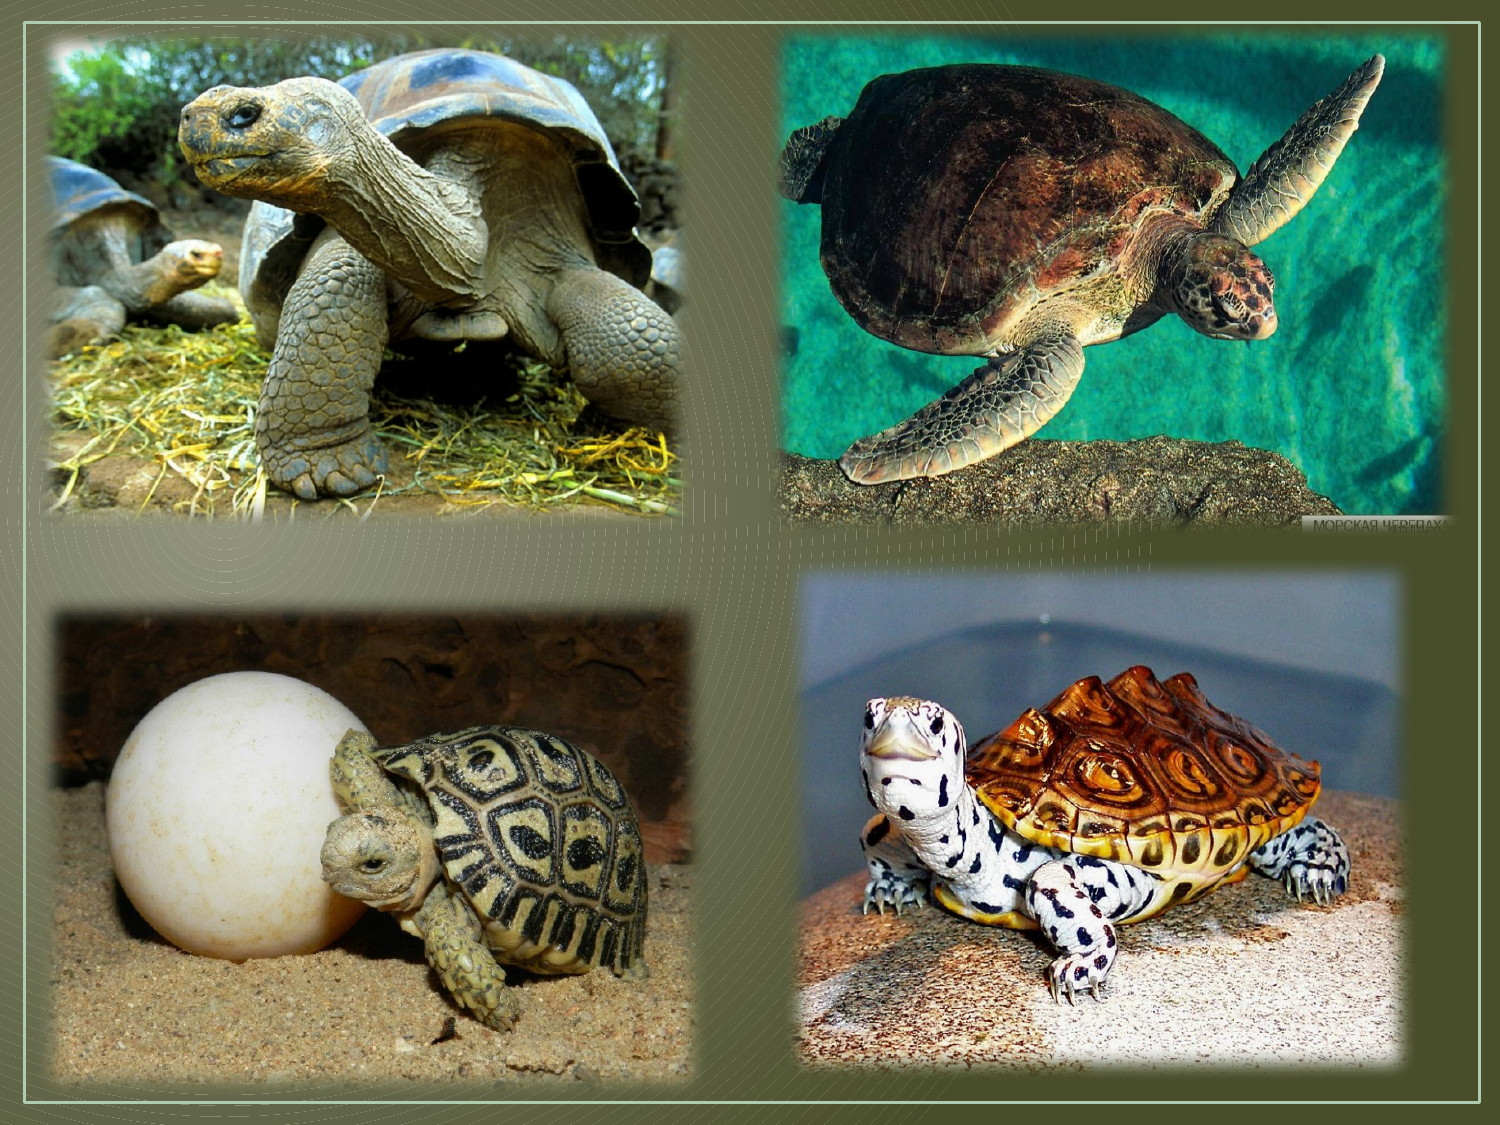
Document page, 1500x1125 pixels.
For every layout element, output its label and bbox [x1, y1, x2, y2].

picture [765, 17, 1460, 538]
picture [781, 554, 1417, 1082]
picture [35, 592, 710, 1098]
picture [35, 25, 695, 530]
